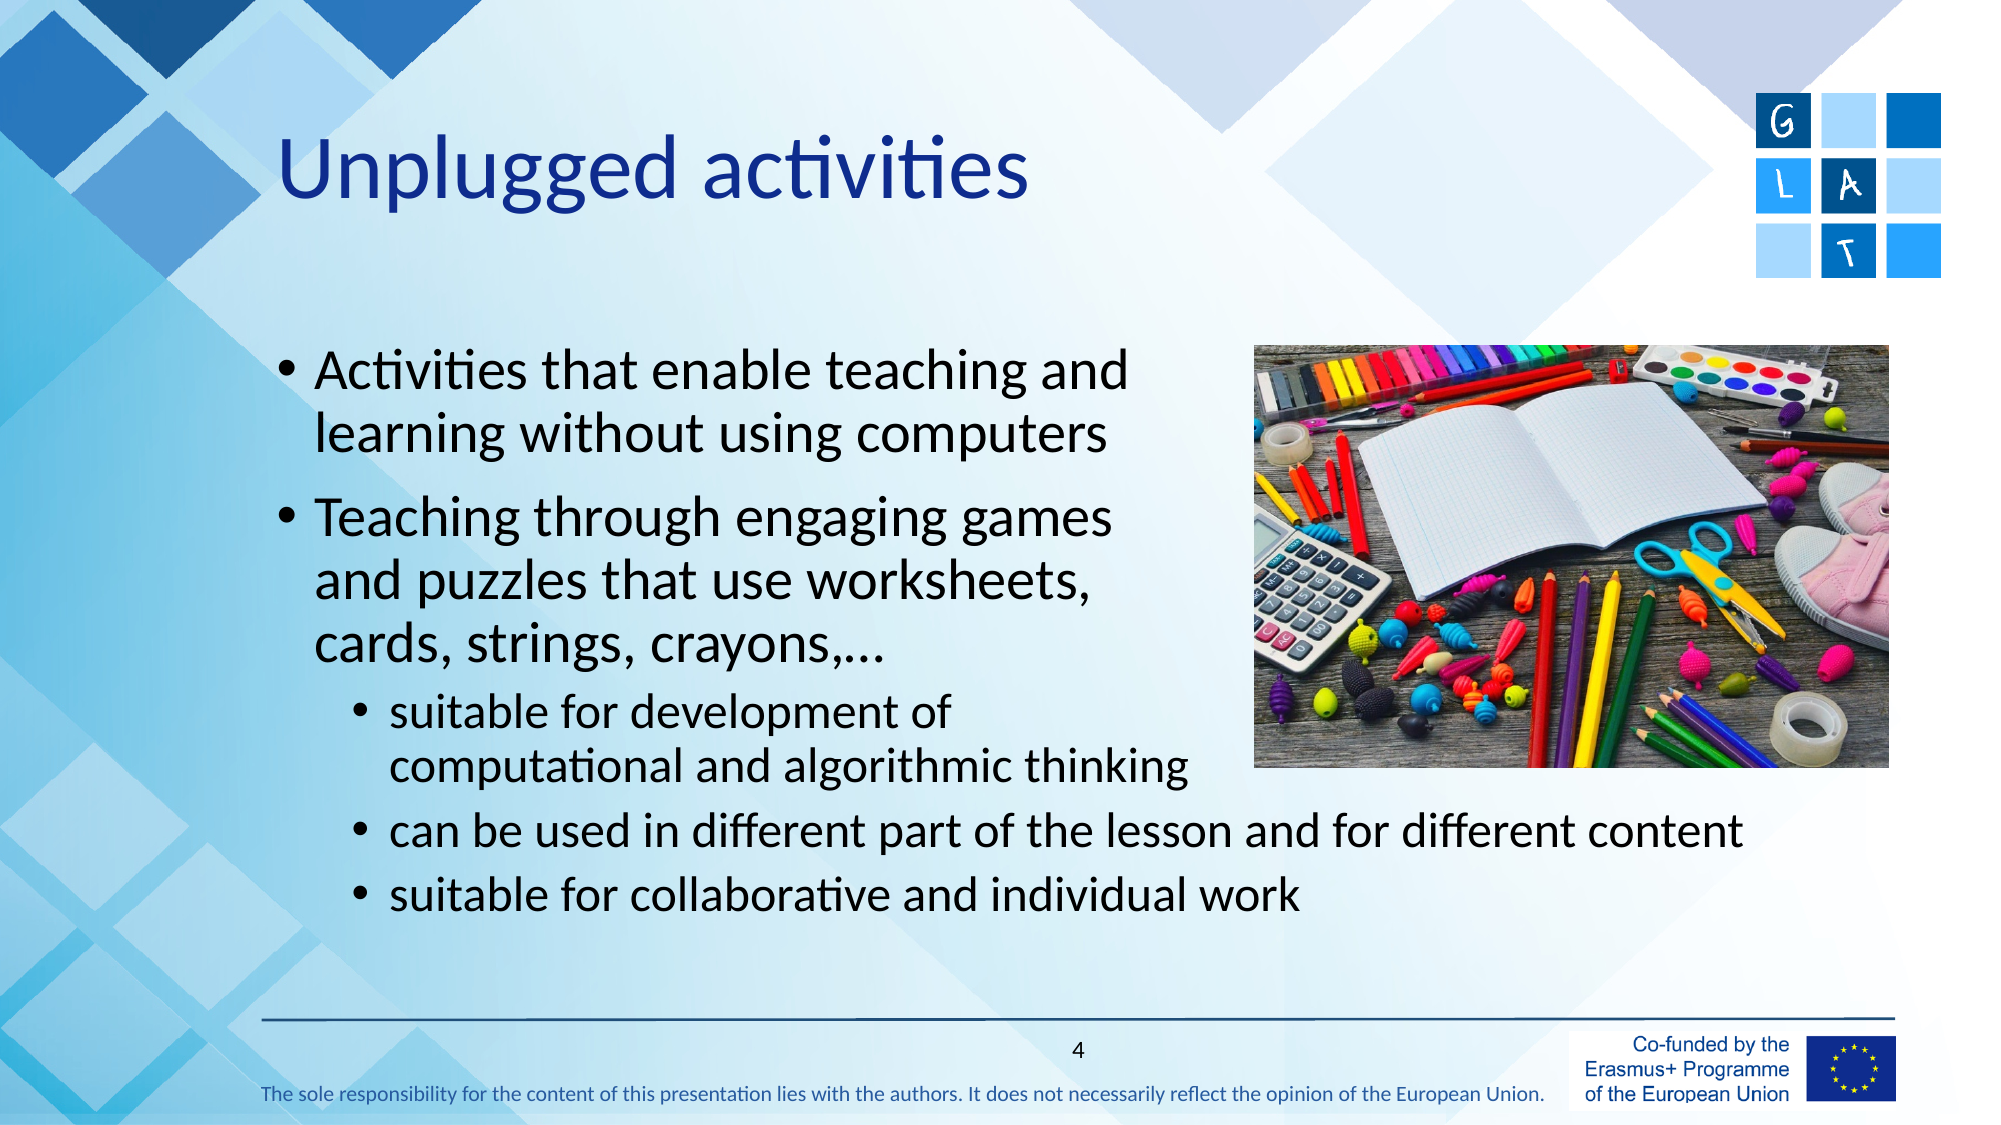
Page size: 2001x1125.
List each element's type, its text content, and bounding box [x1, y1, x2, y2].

title Unplugged activities [261, 59, 1711, 278]
footer The sole responsibility for the content of this presentation lies with the authors. It does not necessarily reflect the opinion of the European Union. [245, 1073, 1591, 1113]
slide_number 4 [1033, 1018, 1124, 1079]
list Activities that enable teaching and learning without using computers Teaching through engaging games and puzzles that use worksheets, cards, strings, crayons,… suitable for development of computational and algorithmic thinking can be used in different part of the lesson and for different content suitable for collaborative and individual work [261, 332, 1796, 1006]
picture [0, 0, 2001, 1125]
